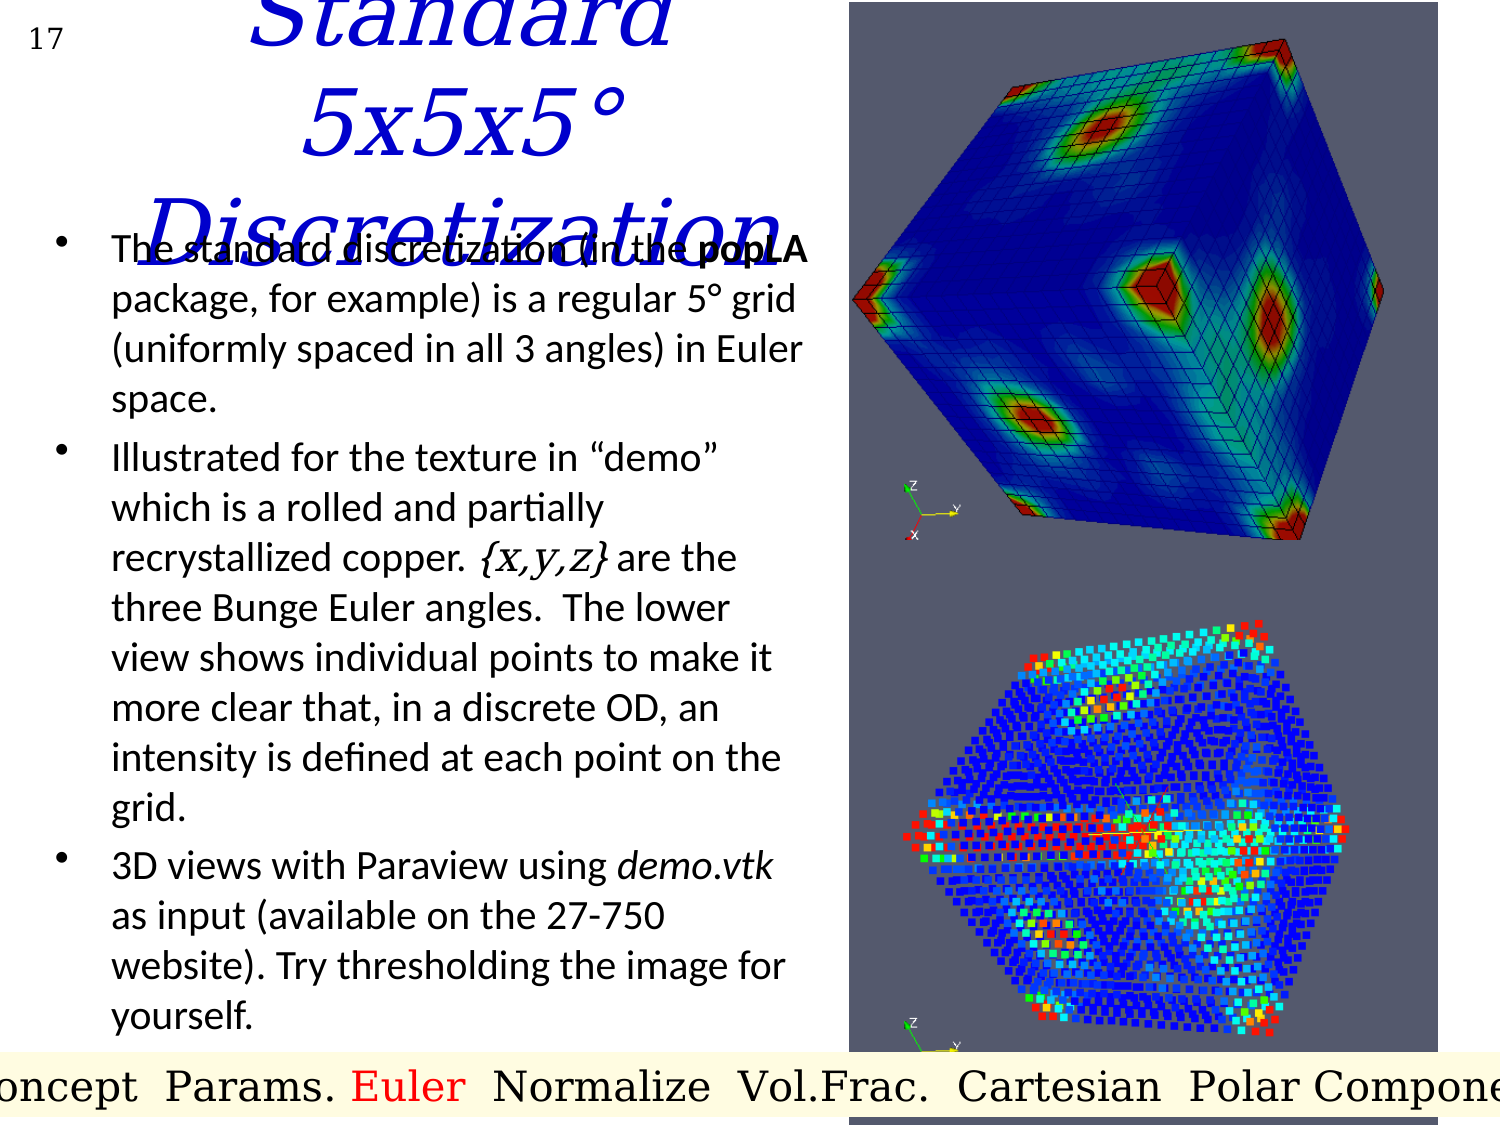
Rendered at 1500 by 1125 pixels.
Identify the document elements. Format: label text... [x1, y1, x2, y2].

slide_number 17 [12, 12, 87, 88]
title Standard 5x5x5° Discretization [87, 0, 826, 213]
list The standard discretization (in the popLA package, for example) is a regular 5° grid (uniformly spaced in all 3 angles) in Euler space. Illustrated for the texture in “demo” which is a rolled and partially recrystallized copper. {x,y,z} are the three Bunge Euler angles. The lower view shows individual points to make it more clear that, in a discrete OD, an intensity is defined at each point on the grid. 3D views with Paraview using demo.vtk as input (available on the 27-750 website). Try thresholding the image for yourself. [39, 213, 828, 1039]
picture [849, 2, 1438, 1125]
text_box Concept Params. Euler Normalize Vol.Frac. Cartesian Polar Components [1441, 1052, 1500, 1117]
text_box Concept Params. Euler Normalize Vol.Frac. Cartesian Polar Components [0, 1052, 844, 1117]
